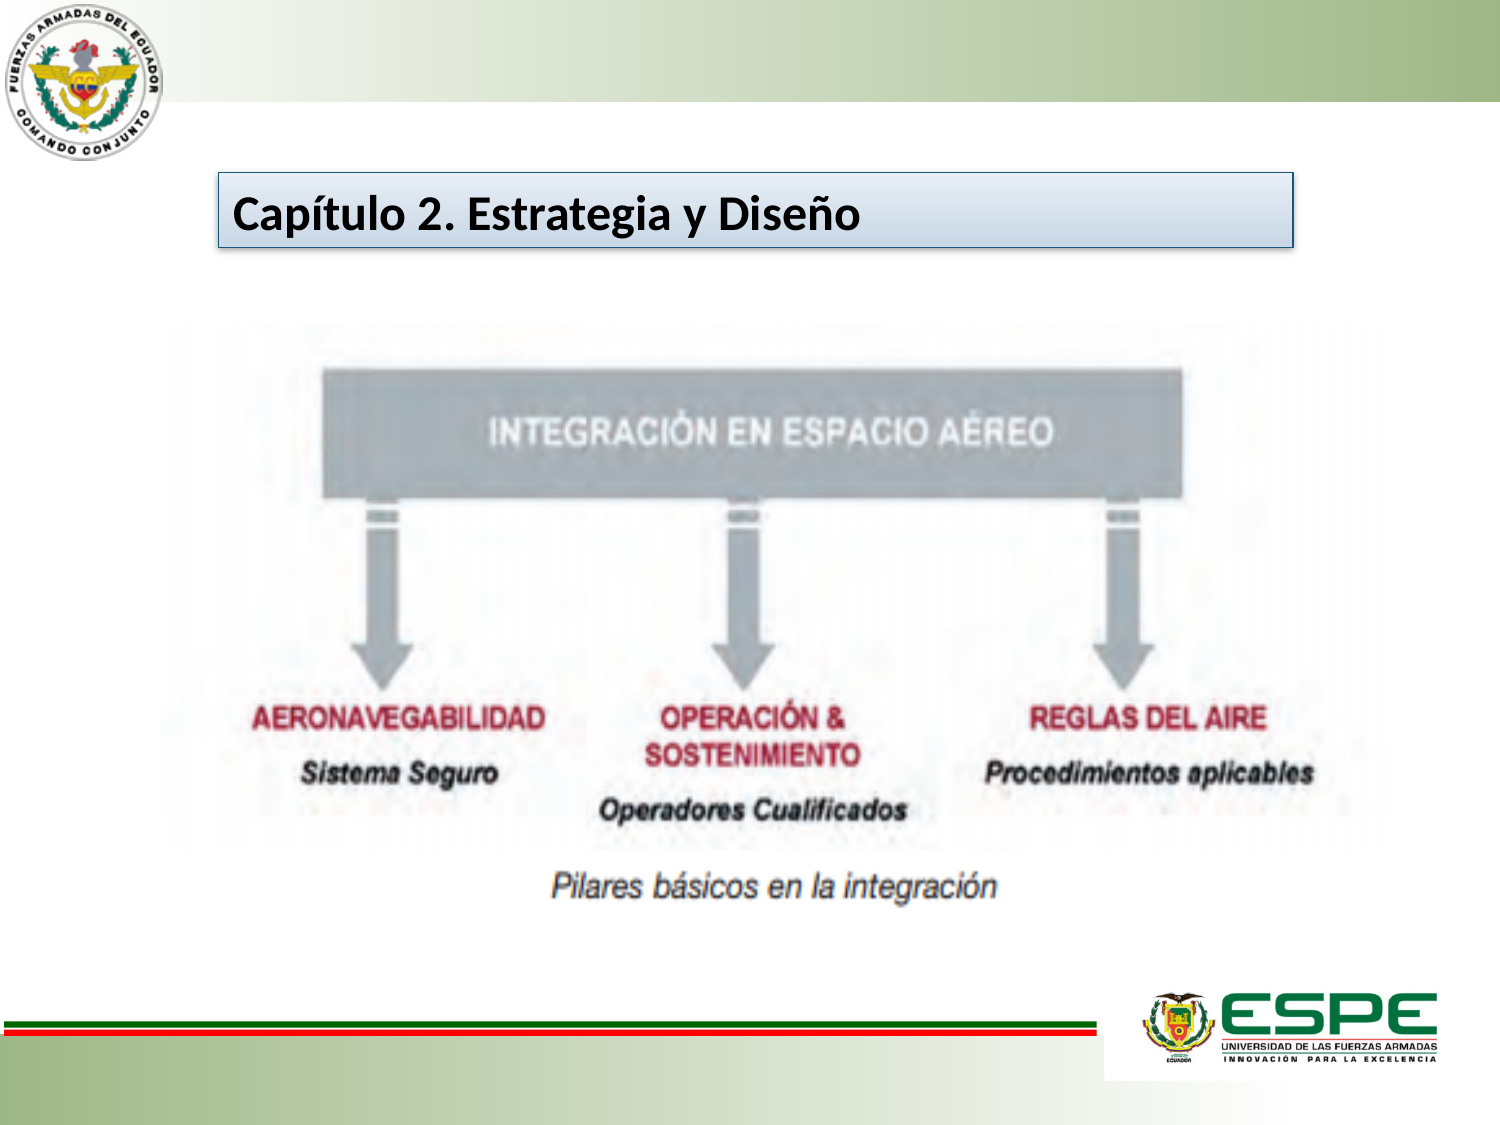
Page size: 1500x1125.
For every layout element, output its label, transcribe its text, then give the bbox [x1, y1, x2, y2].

picture [1104, 976, 1483, 1081]
picture [147, 290, 1400, 941]
picture [5, 4, 163, 162]
text_box Capítulo 2. Estrategia y Diseño [218, 172, 1294, 248]
